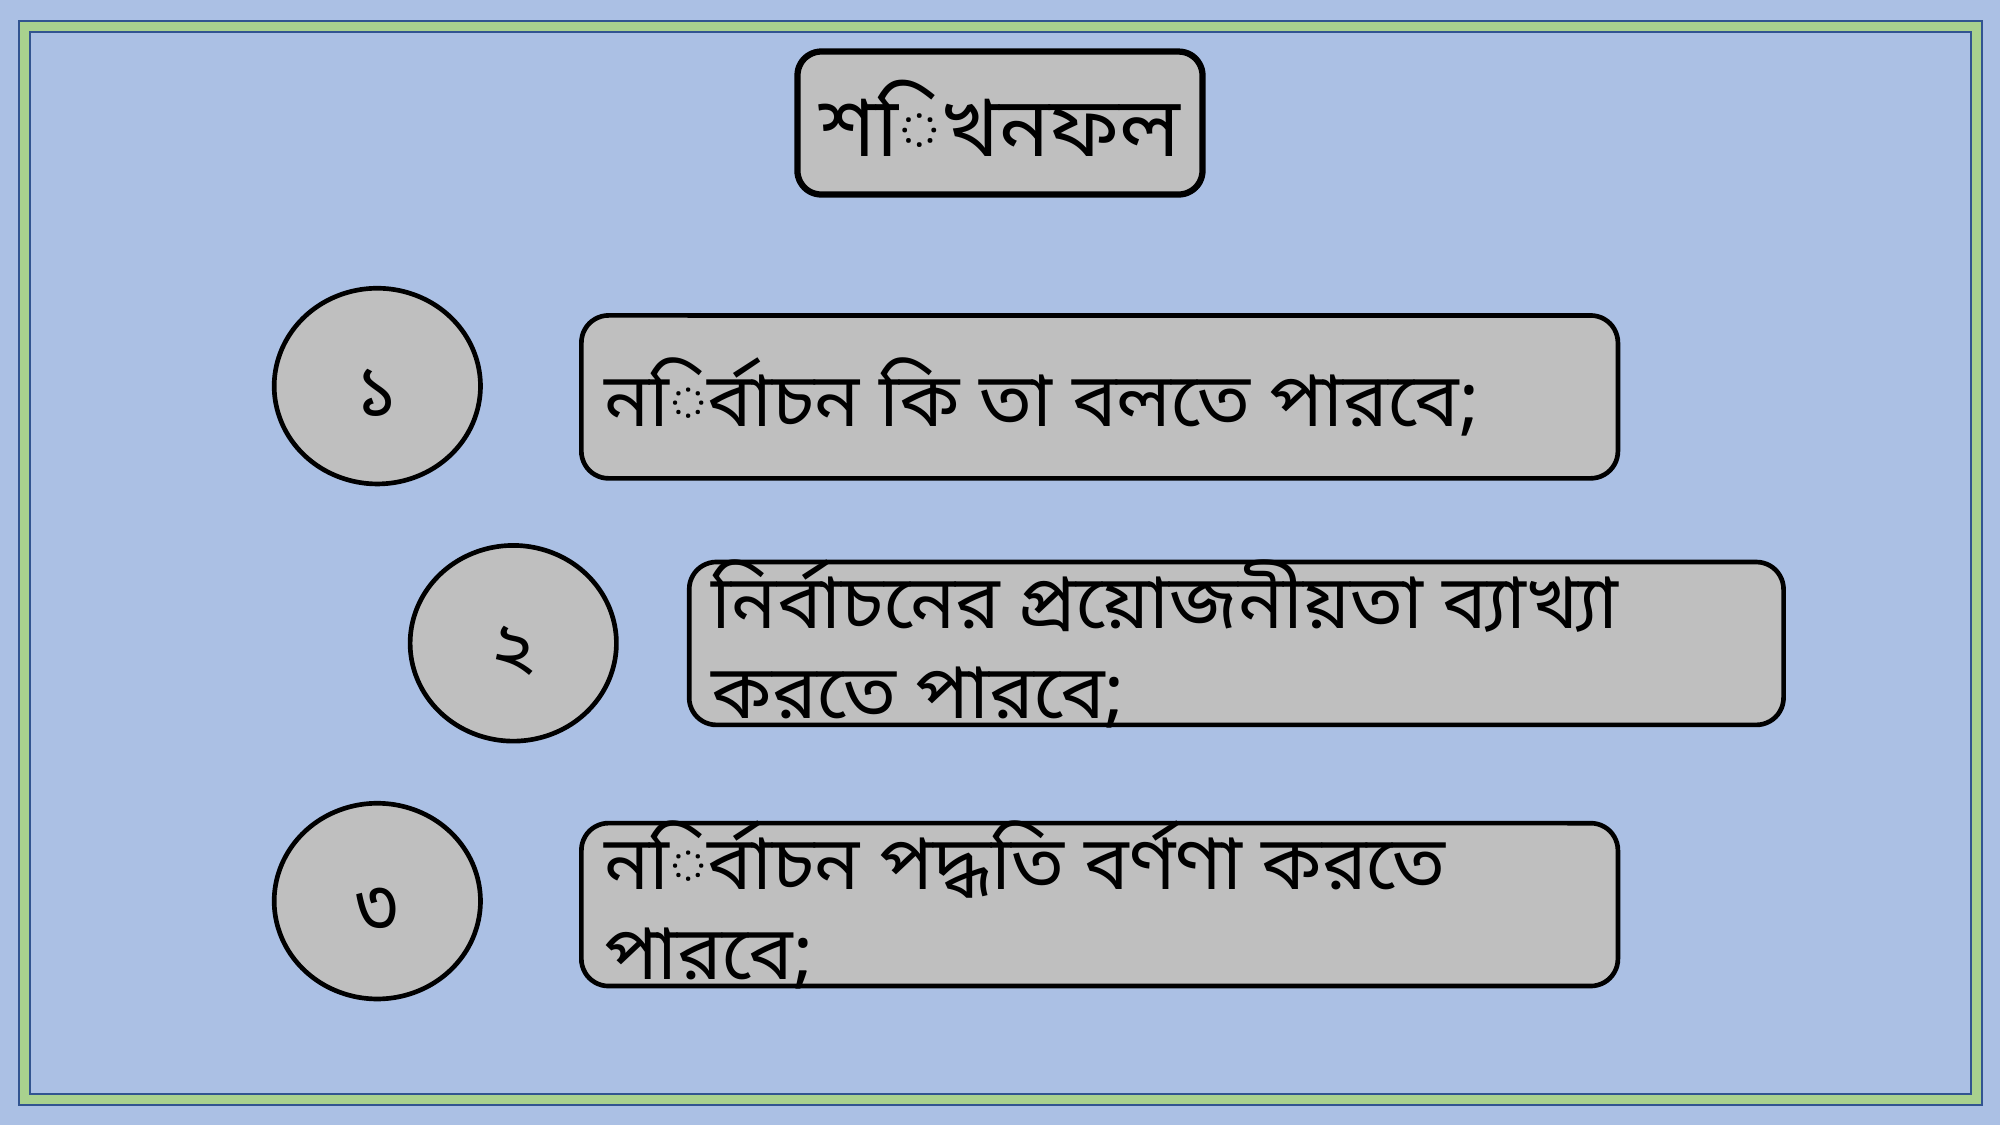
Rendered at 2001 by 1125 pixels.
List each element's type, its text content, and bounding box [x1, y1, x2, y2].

text_box শিখনফল [796, 50, 1204, 196]
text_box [274, 288, 1784, 1000]
text_box [18, 20, 1983, 1106]
